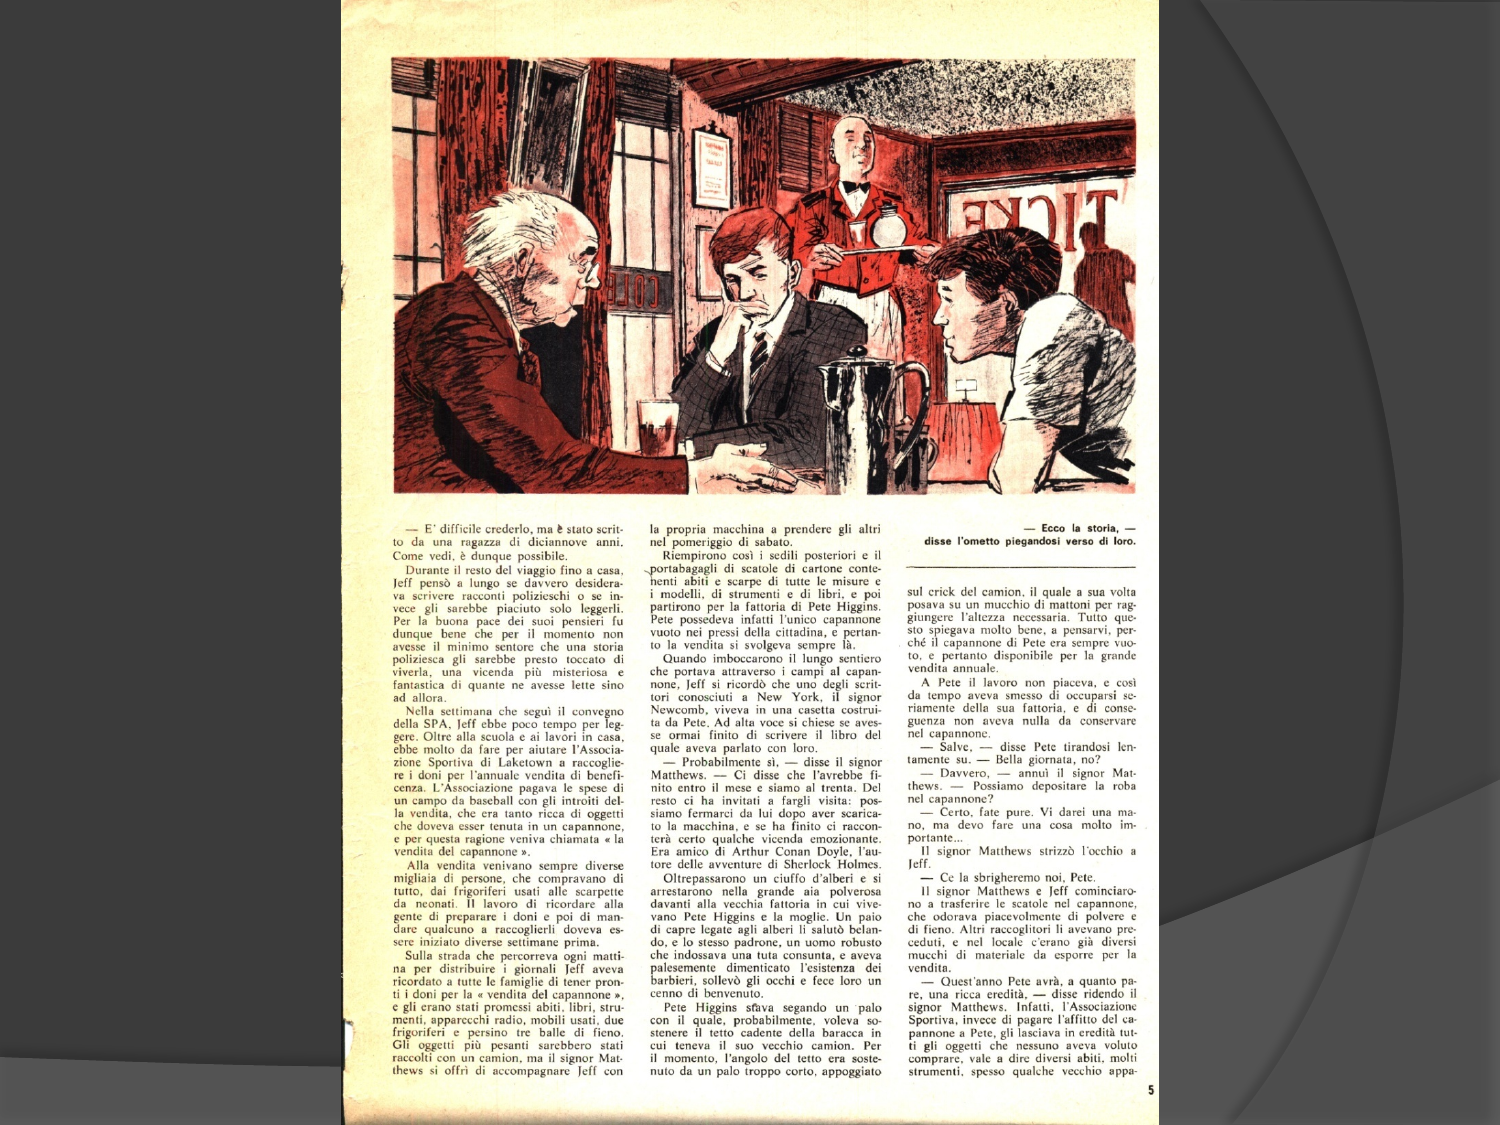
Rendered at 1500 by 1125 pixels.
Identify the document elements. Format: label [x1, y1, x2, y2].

picture [341, 0, 1159, 1125]
